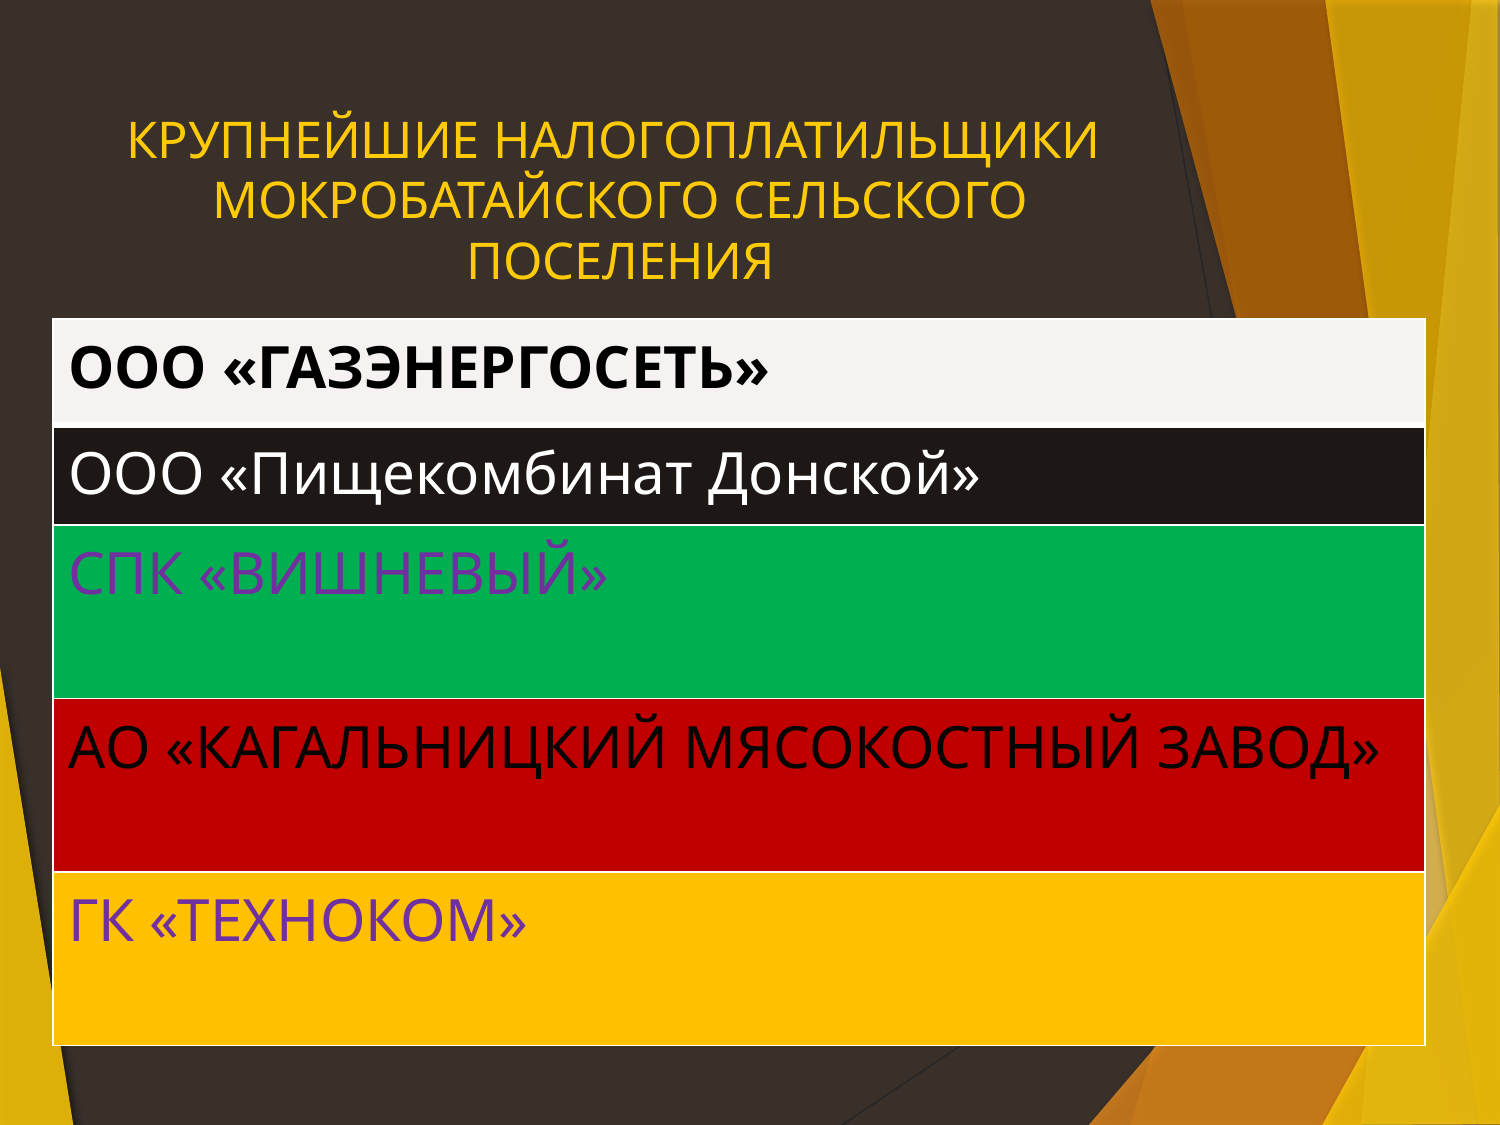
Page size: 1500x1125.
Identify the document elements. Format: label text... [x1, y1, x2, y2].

table_header ООО «ГАЗЭНЕРГОСЕТЬ» [54, 320, 1424, 422]
title КРУПНЕЙШИЕ НАЛОГОПЛАТИЛЬЩИКИ МОКРОБАТАЙСКОГО СЕЛЬСКОГО ПОСЕЛЕНИЯ [99, 99, 1142, 317]
table_cell АО «КАГАЛЬНИЦКИЙ МЯСОКОСТНЫЙ ЗАВОД» [54, 699, 1424, 871]
table_cell ГК «ТЕХНОКОМ» [54, 873, 1424, 1045]
table_cell ООО «Пищекомбинат Донской» [54, 428, 1424, 524]
table_cell СПК «ВИШНЕВЫЙ» [54, 526, 1424, 698]
